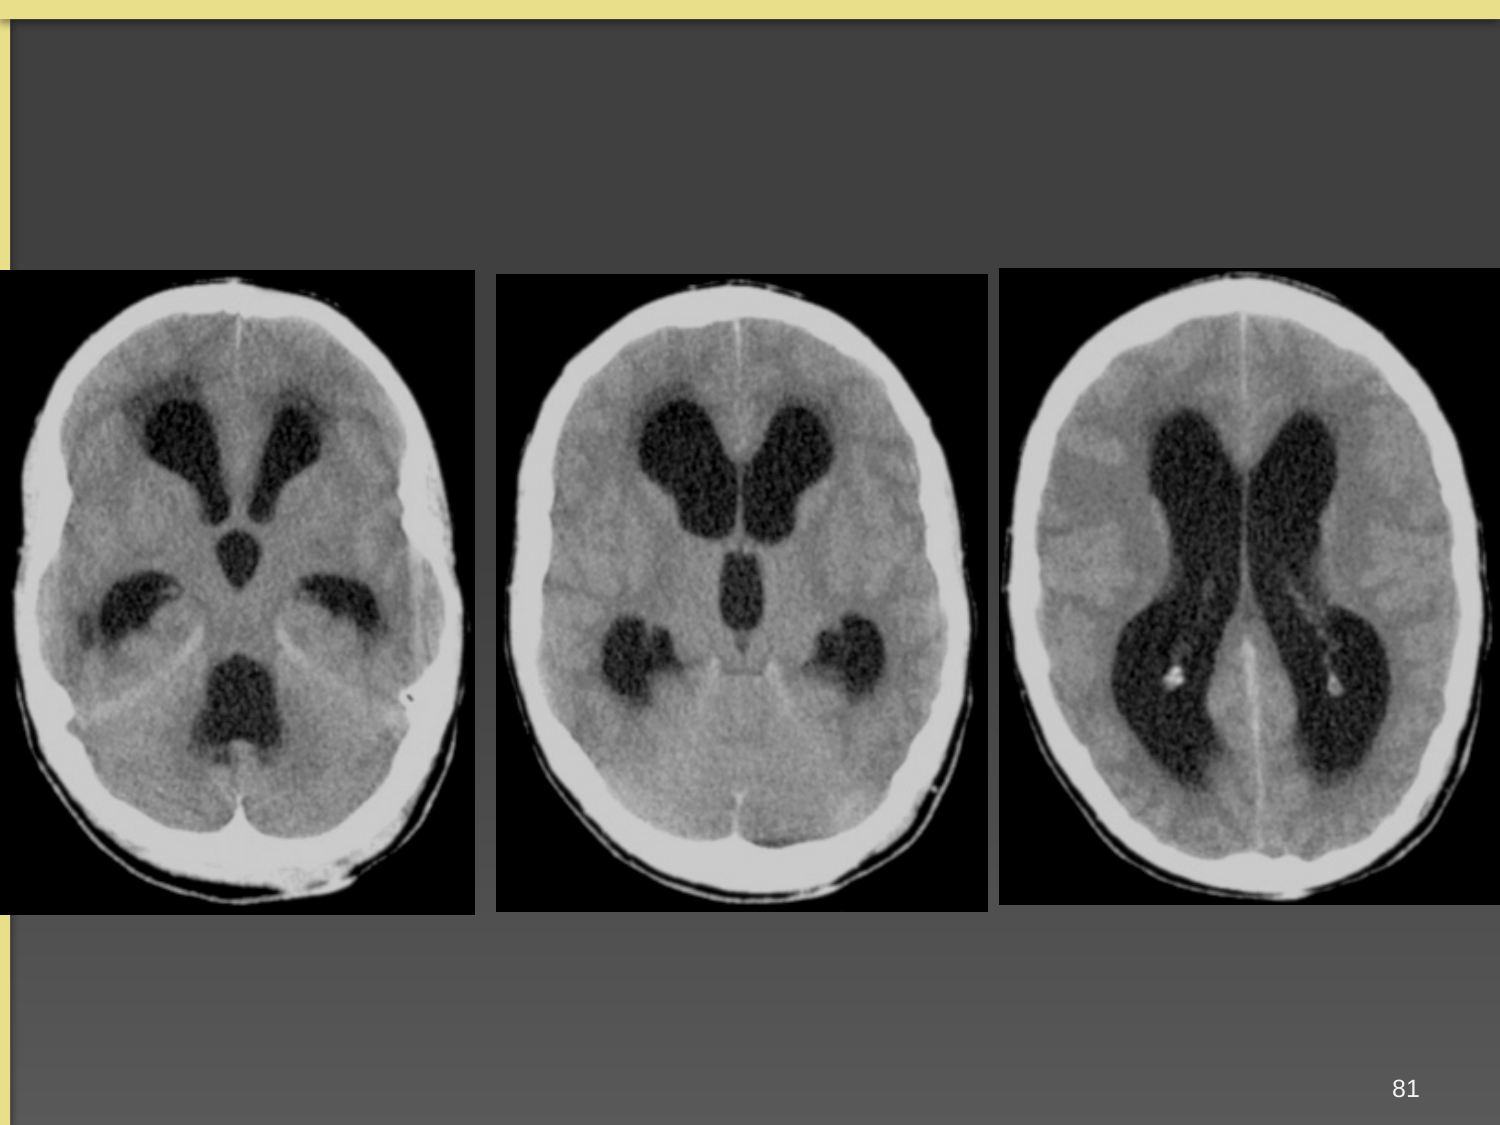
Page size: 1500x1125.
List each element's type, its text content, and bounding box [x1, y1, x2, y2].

picture [495, 274, 988, 913]
picture [0, 269, 476, 915]
picture [999, 267, 1500, 905]
slide_number 80 [1085, 1057, 1436, 1118]
